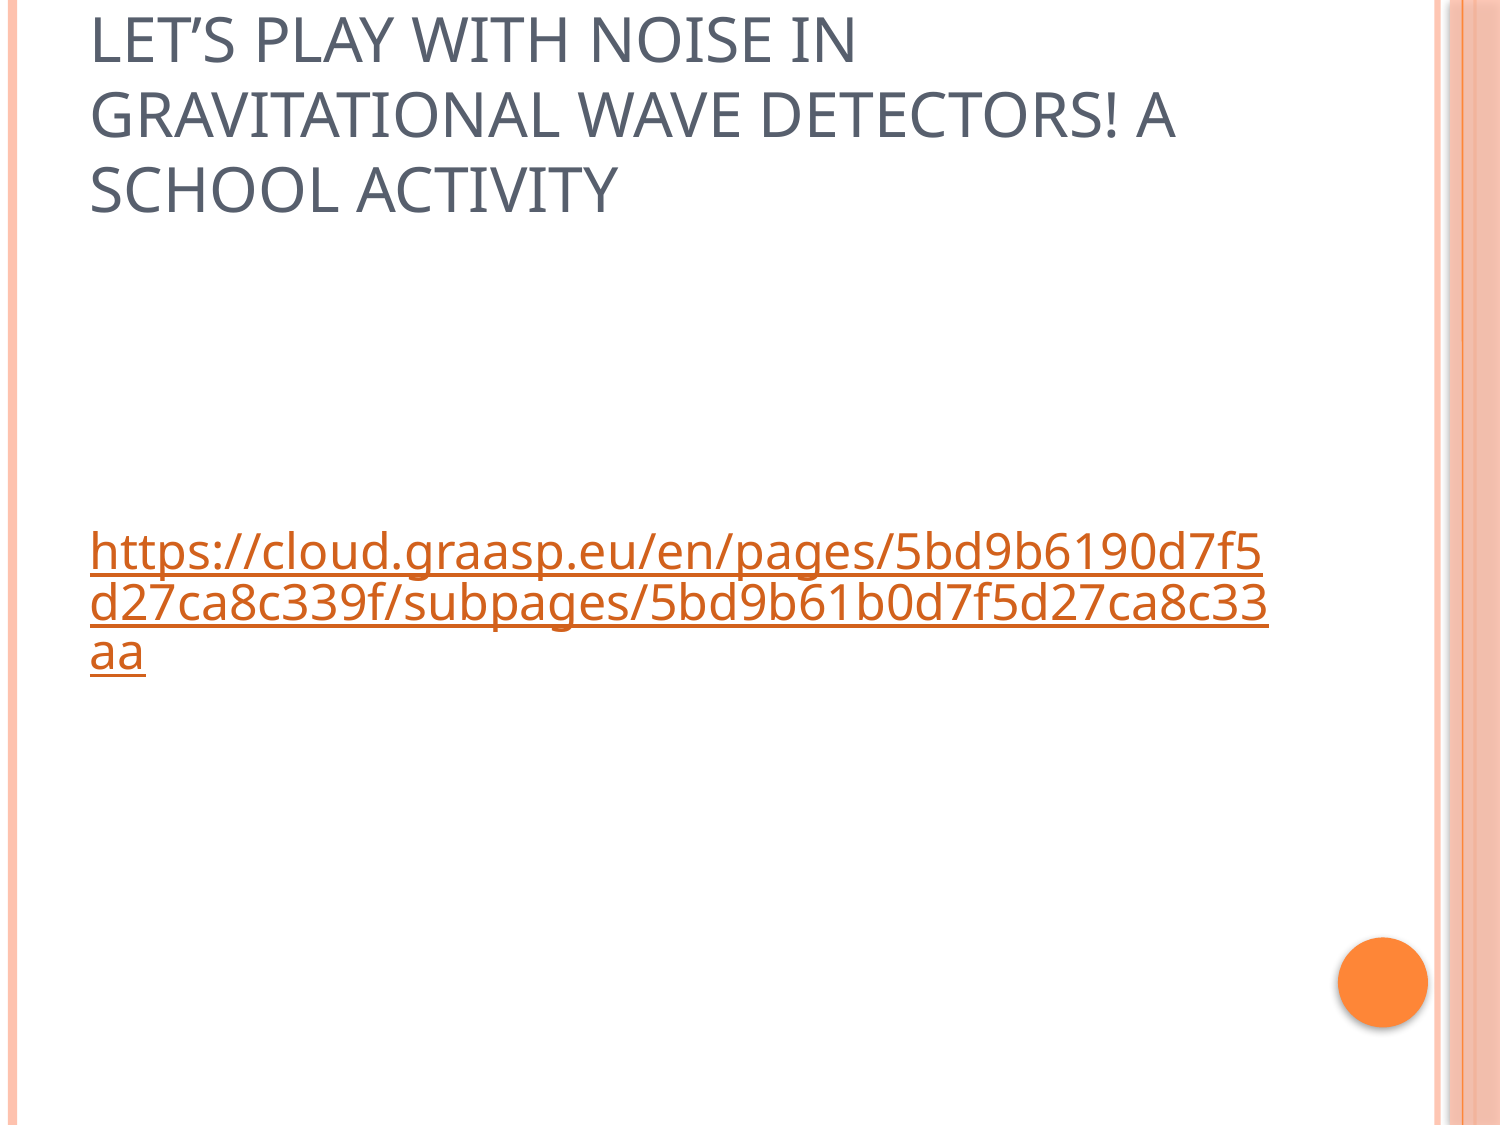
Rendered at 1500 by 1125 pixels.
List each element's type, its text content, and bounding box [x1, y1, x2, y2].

list https://cloud.graasp.eu/en/pages/5bd9b6190d7f5d27ca8c339f/subpages/5bd9b61b0d7f5d27ca8c33aa [75, 512, 1300, 1062]
title Let’s play with noise in gravitational wave detectors! A school activity [75, 45, 1300, 233]
